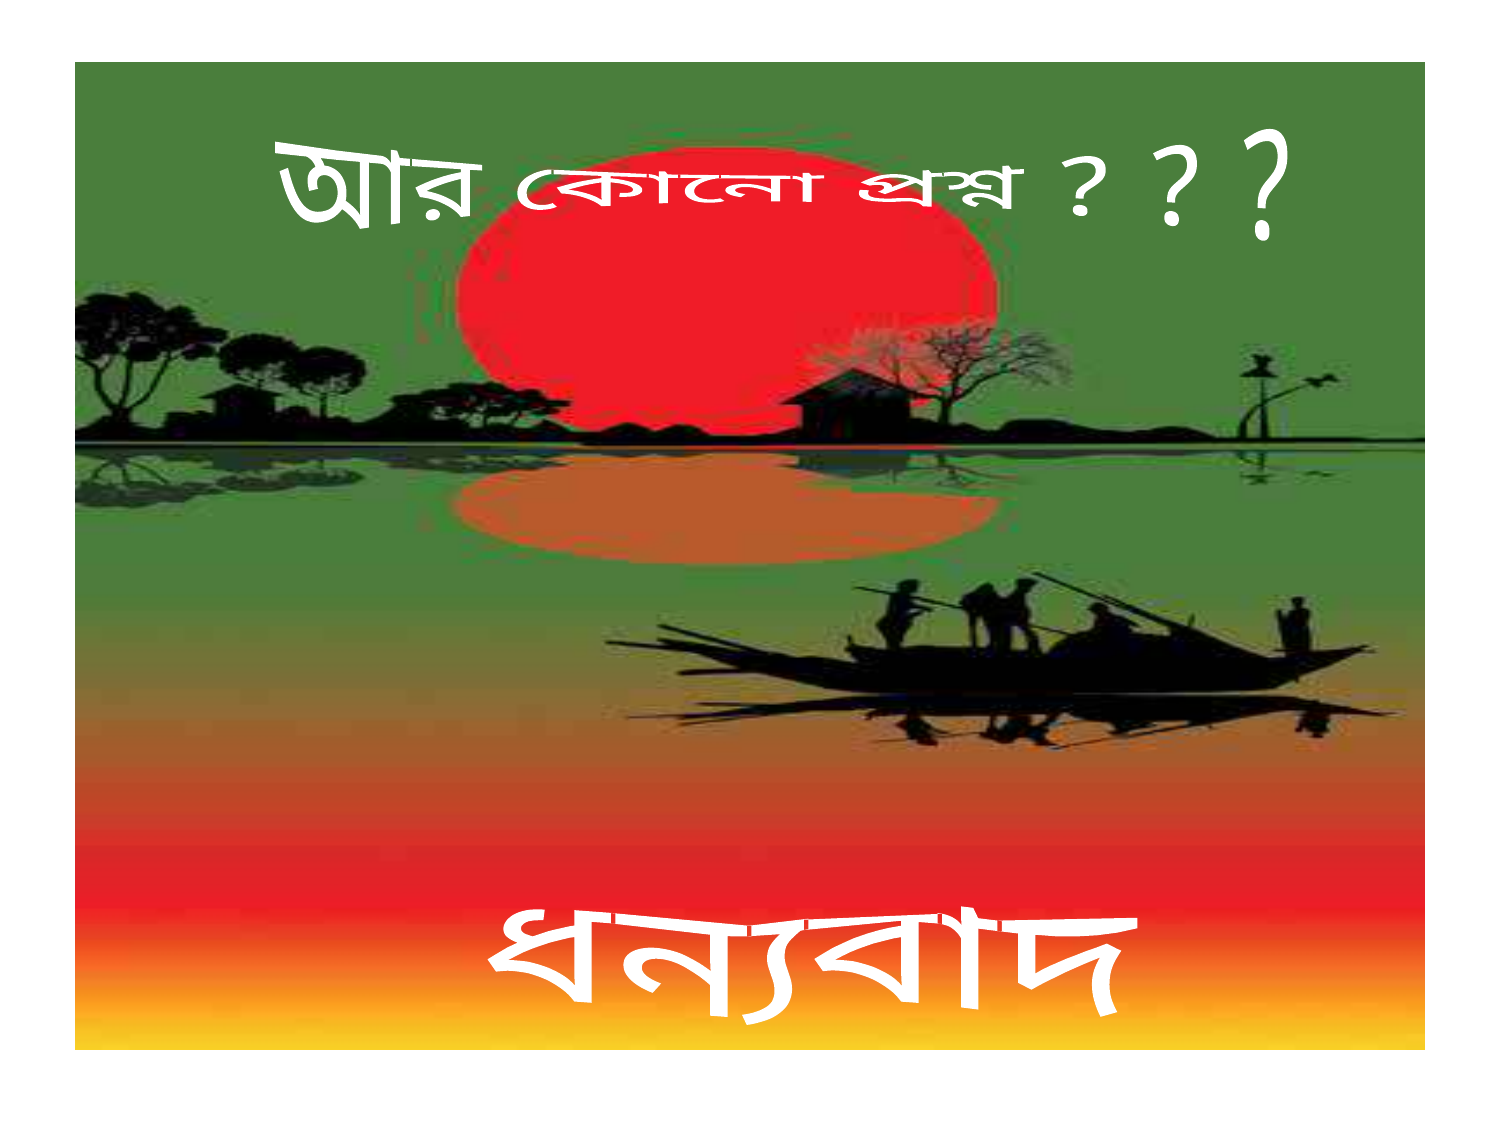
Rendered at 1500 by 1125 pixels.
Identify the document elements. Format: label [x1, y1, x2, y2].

picture [74, 62, 1426, 1051]
